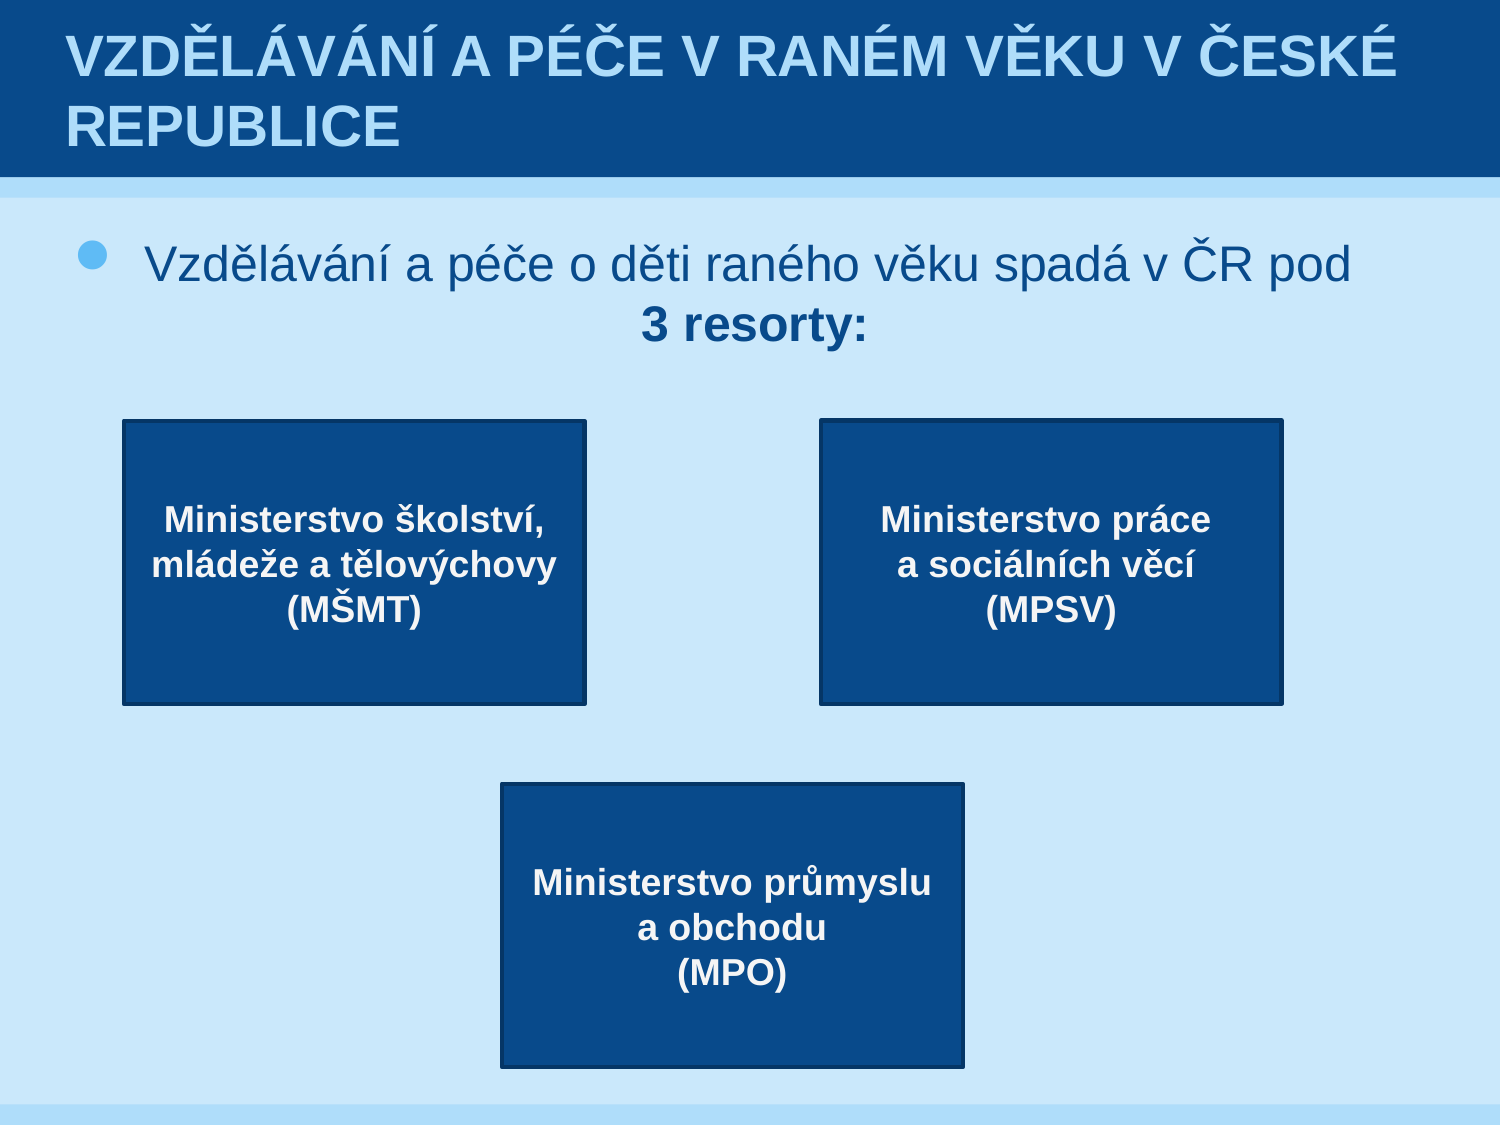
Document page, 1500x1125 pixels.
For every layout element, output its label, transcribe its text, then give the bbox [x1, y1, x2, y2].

text_box Ministerstvo práce a sociálních věcí (MPSV) [819, 418, 1284, 706]
list Vzdělávání a péče o děti raného věku spadá v ČR pod 3 resorty: [29, 231, 1412, 1035]
text_box Ministerstvo průmyslu a obchodu (MPO) [500, 782, 965, 1069]
title Vzdělávání a péče v raném věku v České republice [59, 0, 1441, 178]
text_box Ministerstvo školství, mládeže a tělovýchovy (MŠMT) [122, 419, 587, 706]
